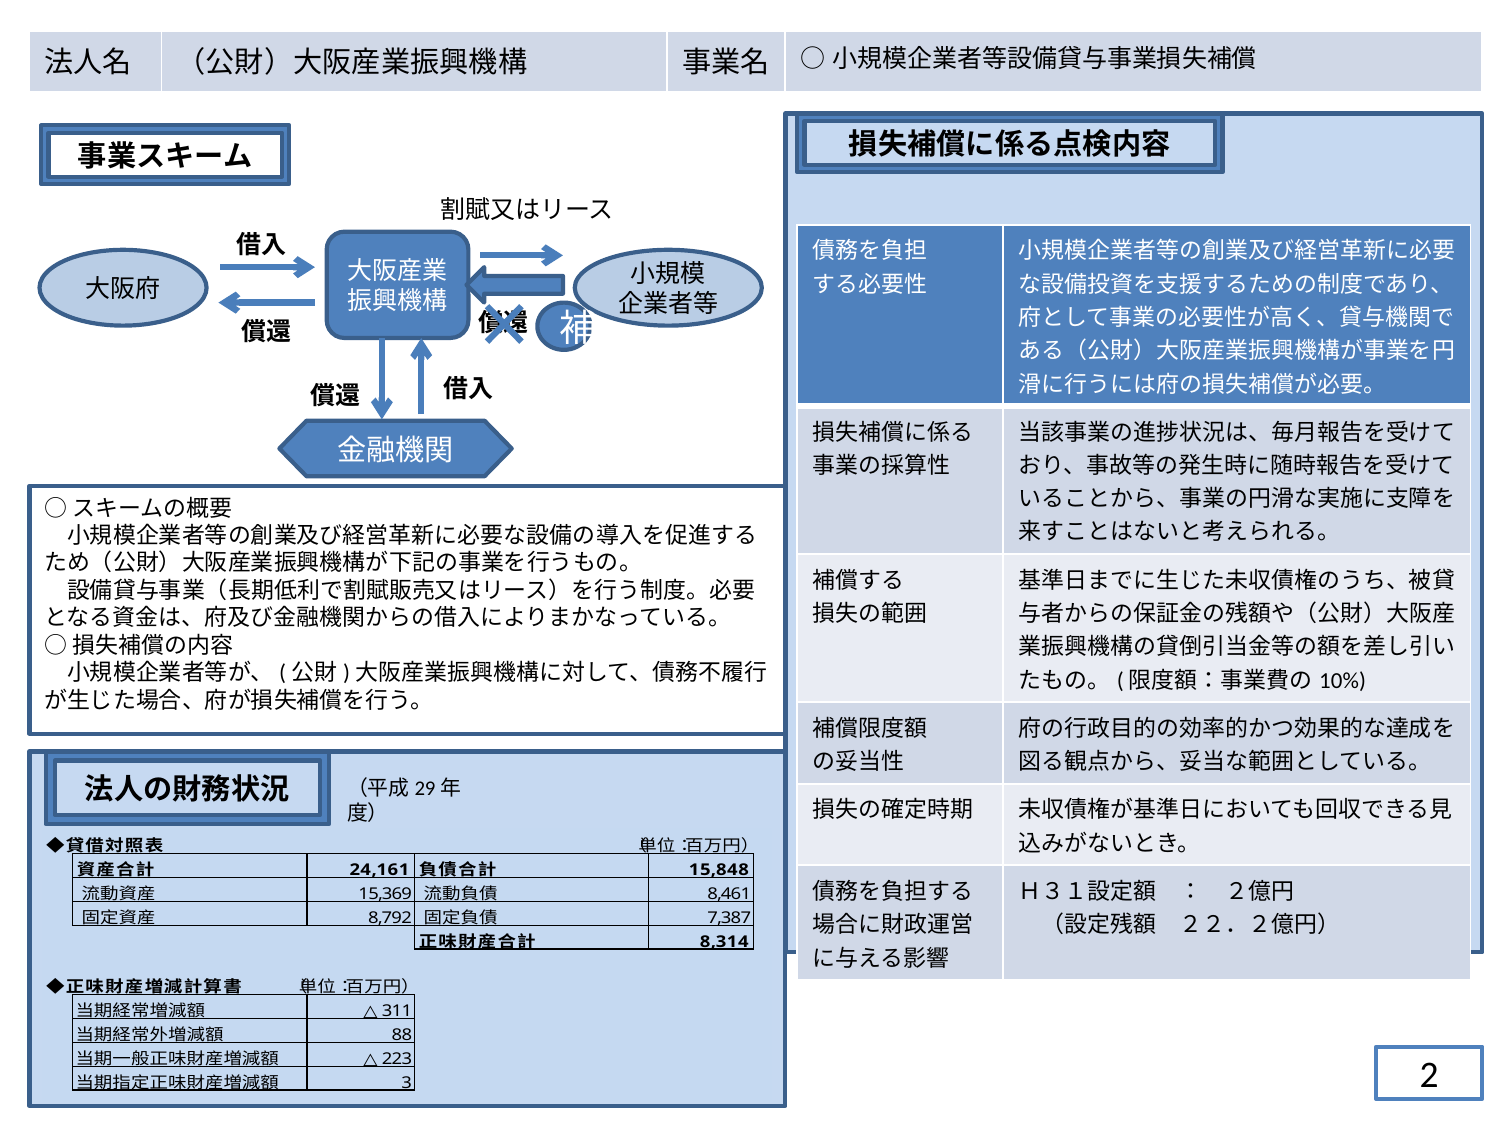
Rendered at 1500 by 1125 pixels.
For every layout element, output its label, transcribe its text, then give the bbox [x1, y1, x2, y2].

text_box [57, 763, 318, 813]
table_cell 府の行政目的の効率的かつ効果的な達成を図る観点から、妥当な範囲としている。 [1004, 703, 1470, 783]
text_box 償還 [461, 289, 551, 354]
table_cell 基準日までに生じた未収債権のうち、被貸与者からの保証金の残額や（公財）大阪産業振興機構の貸倒引当金等の額を差し引いたもの。(限度額：事業費の10%) [1004, 555, 1470, 701]
text_box [331, 749, 787, 1108]
table_header 小規模企業者等の創業及び経営革新に必要な設備投資を支援するための制度であり、府として事業の必要性が高く、貸与機関である（公財）大阪産業振興機構が事業を円滑に行うには府の損失補償が必要。 [1004, 226, 1470, 403]
table_cell 補償限度額 の妥当性 [798, 703, 1002, 783]
text_box 法人の財務状況 [44, 749, 331, 825]
text_box [783, 111, 1484, 954]
table_cell 当該事業の進捗状況は、毎月報告を受けており、事故等の発生時に随時報告を受けていることから、事業の円滑な実施に支障を来すことはないと考えられる。 [1004, 409, 1470, 553]
text_box 事業スキーム [39, 123, 291, 186]
table_header 債務を負担 する必要性 [798, 226, 1002, 403]
text_box 大阪府 [37, 247, 209, 328]
text_box 金融機関 [277, 418, 514, 479]
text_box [486, 305, 522, 342]
text_box 償還 [294, 362, 384, 427]
table_cell 債務を負担する場合に財政運営に与える影響 [798, 866, 1002, 979]
text_box （平成29年度） [331, 765, 512, 825]
text_box 損失補償に係る点検内容 [795, 111, 1225, 174]
table_header ○小規模企業者等設備貸与事業損失補償 [786, 32, 1481, 91]
text_box [27, 749, 44, 1108]
table_cell 損失補償に係る 事業の採算性 [798, 409, 1002, 553]
text_box ○スキームの概要 小規模企業者等の創業及び経営革新に必要な設備の導入を促進するため（公財）大阪産業振興機構が下記の事業を行うもの。 設備貸与事業（長期低利で割賦販売又はリース）を行う制度。必要となる資金は、府及び金融機関からの借入によりまかなっている。 ○損失補償の内容 小規模企業者等が、(公財)大阪産業振興機構に対して、債務不履行が生じた場合、府が損失補償を行う。 [27, 484, 787, 736]
text_box 2 [1374, 1045, 1484, 1101]
table_cell Ｈ３１設定額 ： ２億円 （設定残額 ２２．２億円） [1004, 866, 1470, 979]
text_box 借入 [427, 363, 538, 412]
table_header （公財）大阪産業振興機構 [162, 32, 666, 91]
text_box 償還 [225, 308, 315, 364]
text_box 小規模 企業者等 [572, 247, 764, 328]
table_cell 未収債権が基準日においても回収できる見込みがないとき。 [1004, 785, 1470, 864]
text_box 補 [535, 300, 593, 352]
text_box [40, 826, 774, 1102]
table_header 事業名 [668, 32, 784, 91]
text_box 割賦又はリース [405, 165, 649, 252]
text_box [464, 265, 566, 305]
table_cell 補償する 損失の範囲 [798, 555, 1002, 701]
text_box 借入 [218, 218, 305, 269]
table_header 法人名 [30, 32, 161, 91]
text_box 大阪産業 振興機構 [324, 229, 471, 341]
table_cell 損失の確定時期 [798, 785, 1002, 864]
